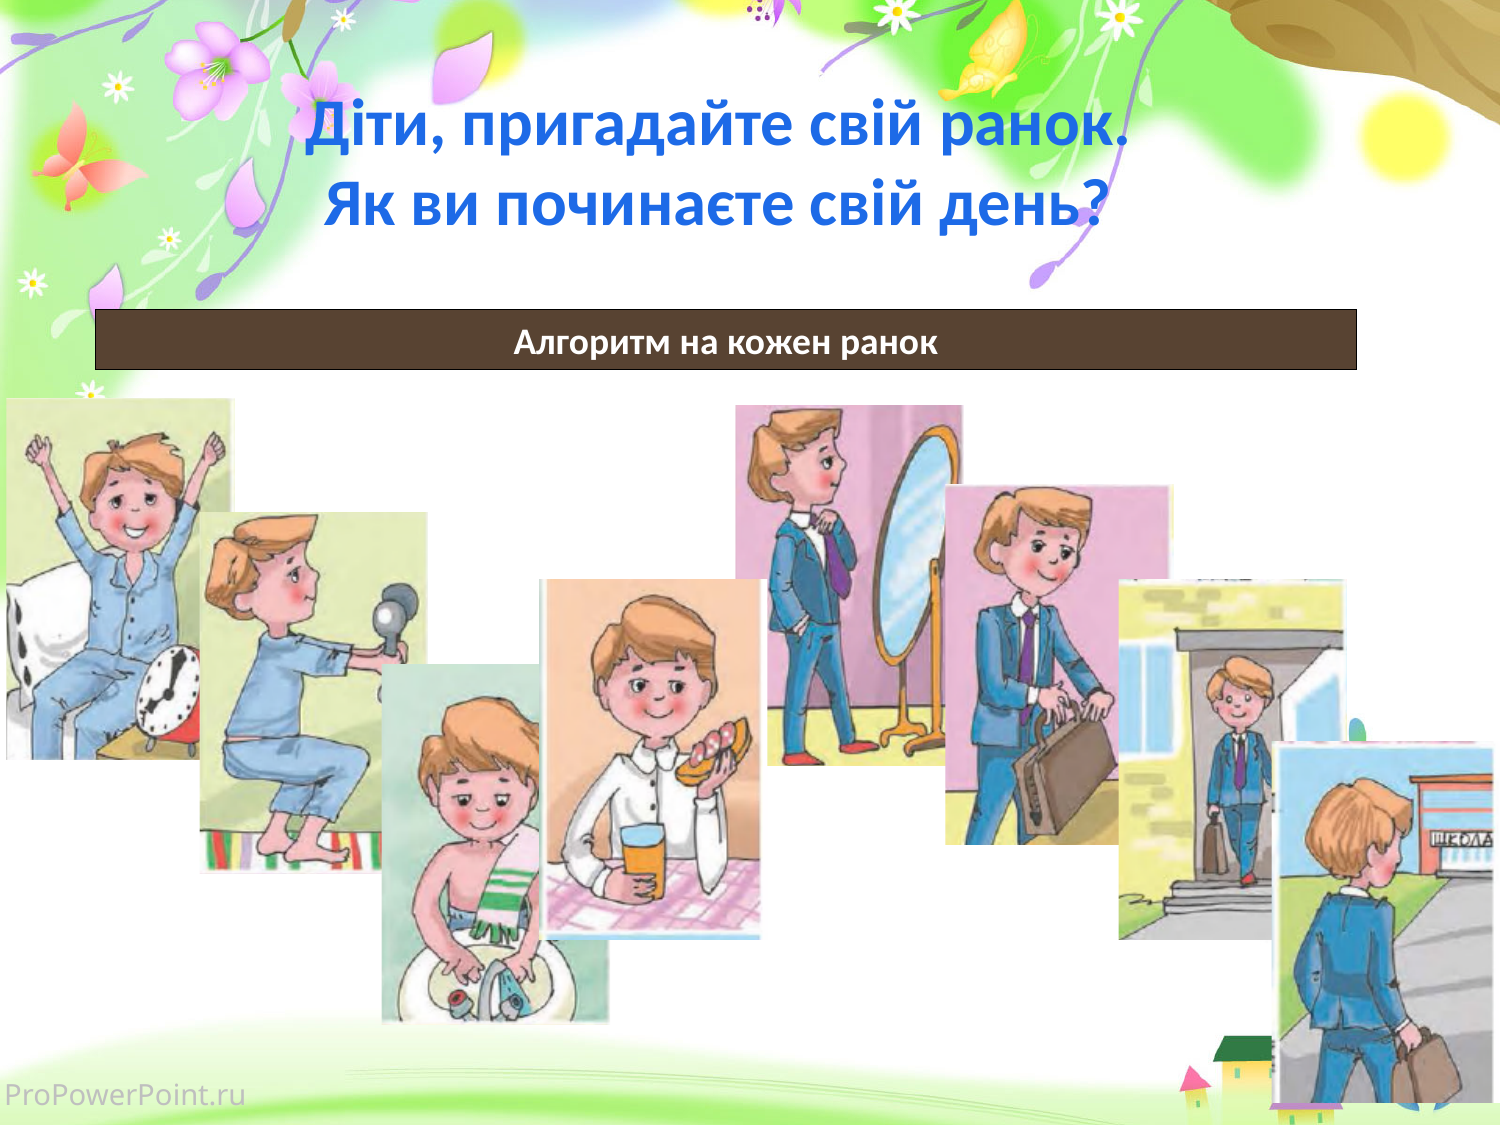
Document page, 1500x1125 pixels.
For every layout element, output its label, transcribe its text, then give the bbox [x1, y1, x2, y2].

picture [0, 0, 1500, 1125]
text_box Алгоритм на кожен ранок [95, 309, 1357, 370]
text_box Діти, пригадайте свій ранок. Як ви починаєте свій день? [263, 71, 1189, 247]
